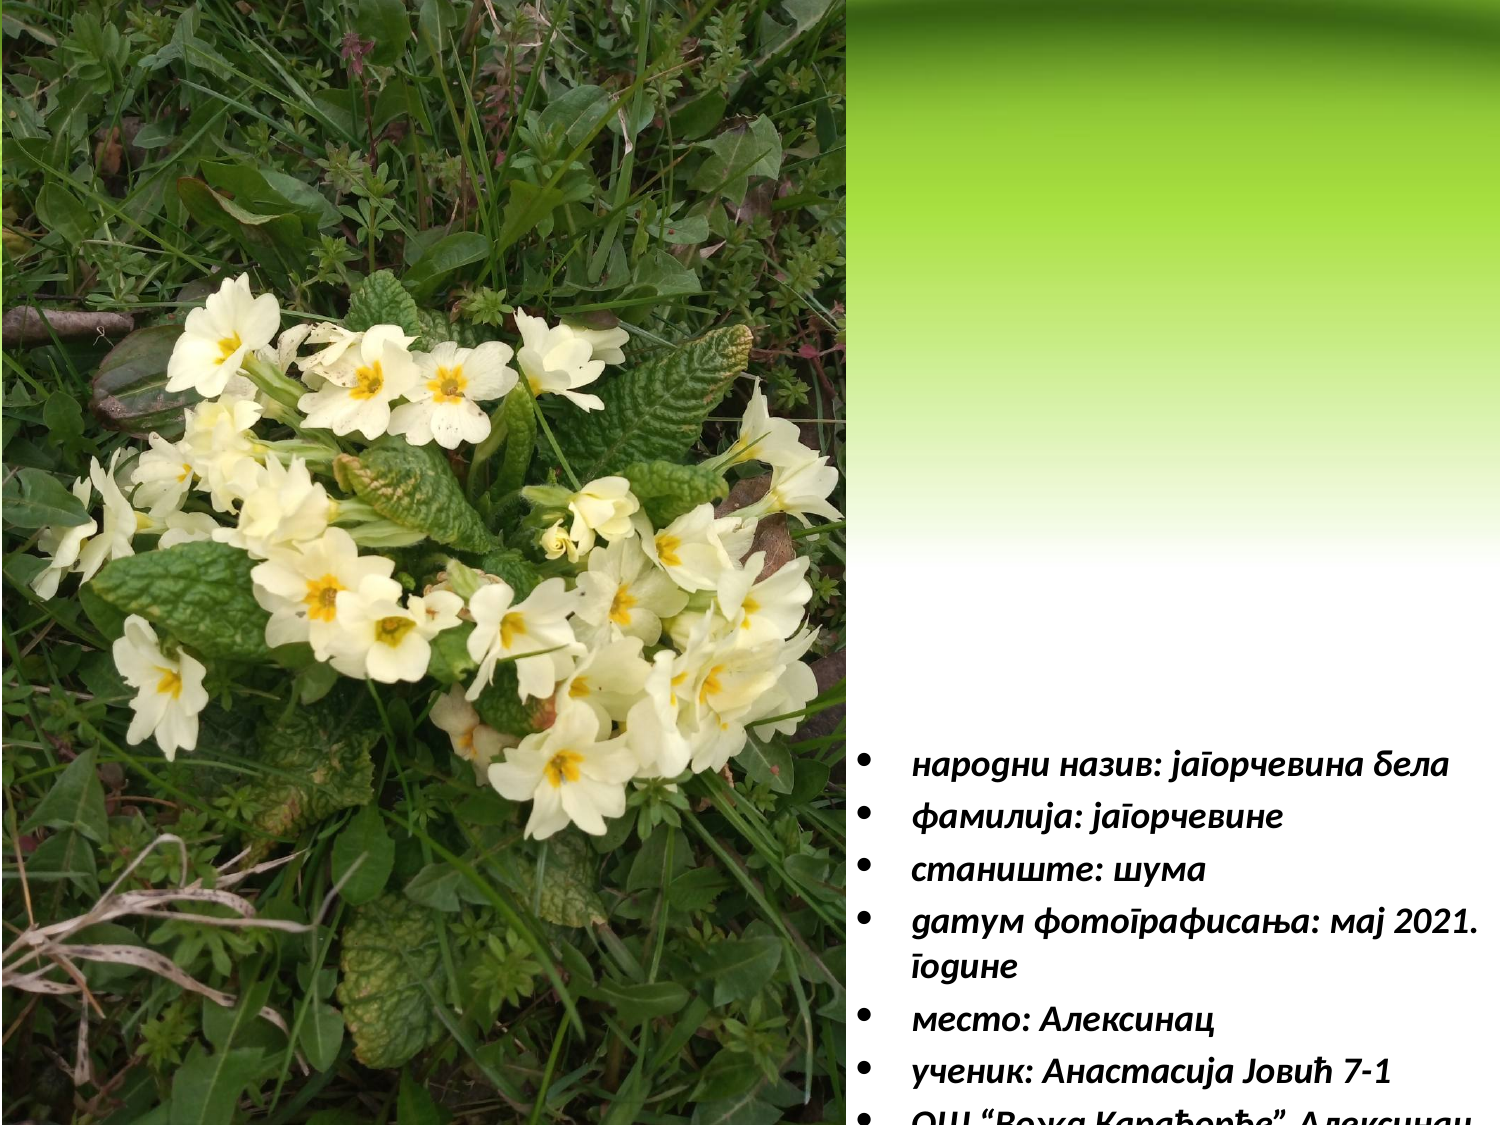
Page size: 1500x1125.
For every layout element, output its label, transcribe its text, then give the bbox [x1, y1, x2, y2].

list народни назив: јагорчевина бела фамилија: јагорчевине станиште: шума датум фотографисања: мај 2021. године место: Алексинац ученик: Анастасија Јовић 7-1 ОШ “Вожд Карађорђе” Алексинац [851, 731, 1500, 1125]
picture [0, 0, 1500, 1125]
